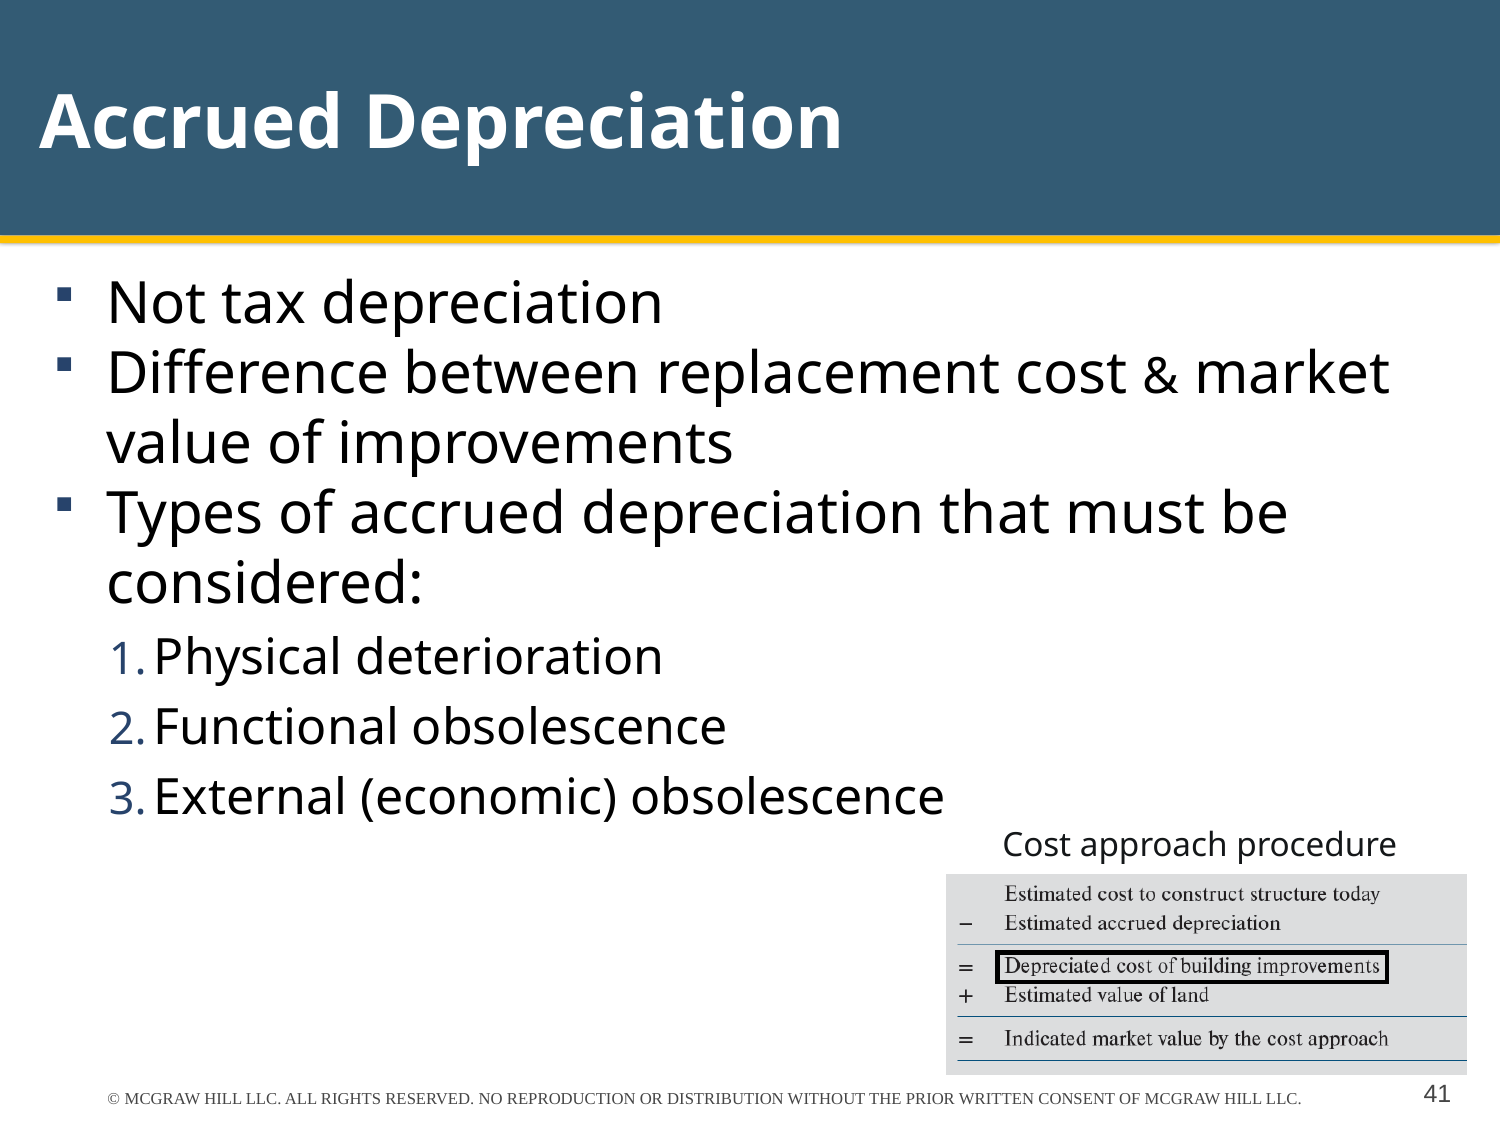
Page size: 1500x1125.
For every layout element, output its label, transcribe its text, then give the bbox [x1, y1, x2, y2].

list Not tax depreciation Difference between replacement cost & market value of improvements Types of accrued depreciation that must be considered: Physical deterioration Functional obsolescence External (economic) obsolescence [24, 249, 1438, 1025]
title Accrued Depreciation [24, 24, 1375, 212]
footer © MCGRAW HILL LLC. ALL RIGHTS RESERVED. NO REPRODUCTION OR DISTRIBUTION WITHOUT THE PRIOR WRITTEN CONSENT OF MCGRAW HILL LLC. [75, 1062, 1337, 1108]
text_box Cost approach procedure [987, 815, 1425, 873]
slide_number 41 [1345, 1082, 1467, 1108]
picture [946, 874, 1467, 1076]
